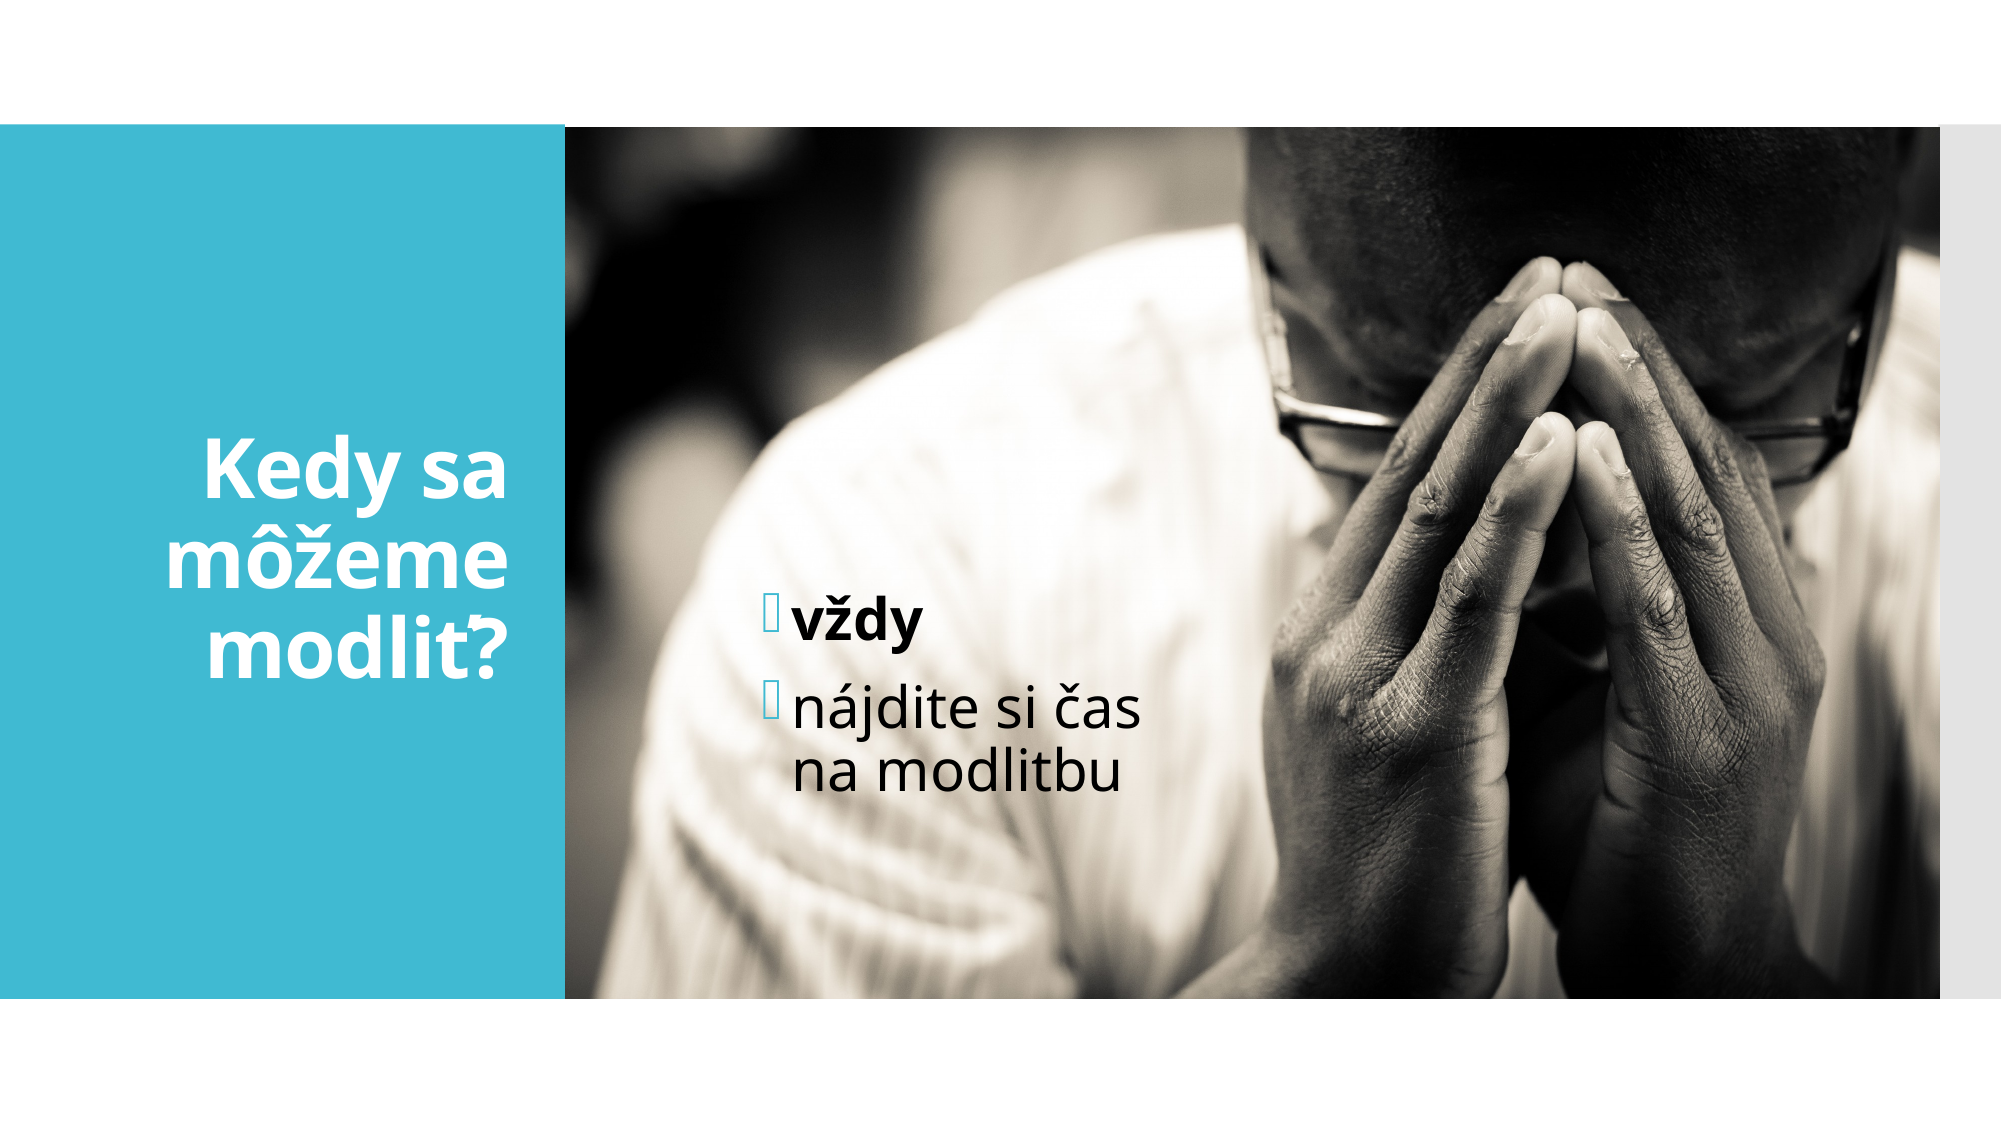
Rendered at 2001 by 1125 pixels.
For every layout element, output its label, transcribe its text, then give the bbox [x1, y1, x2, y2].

title Kedy sa môžeme modliť? [41, 184, 525, 940]
picture [565, 127, 1940, 1000]
